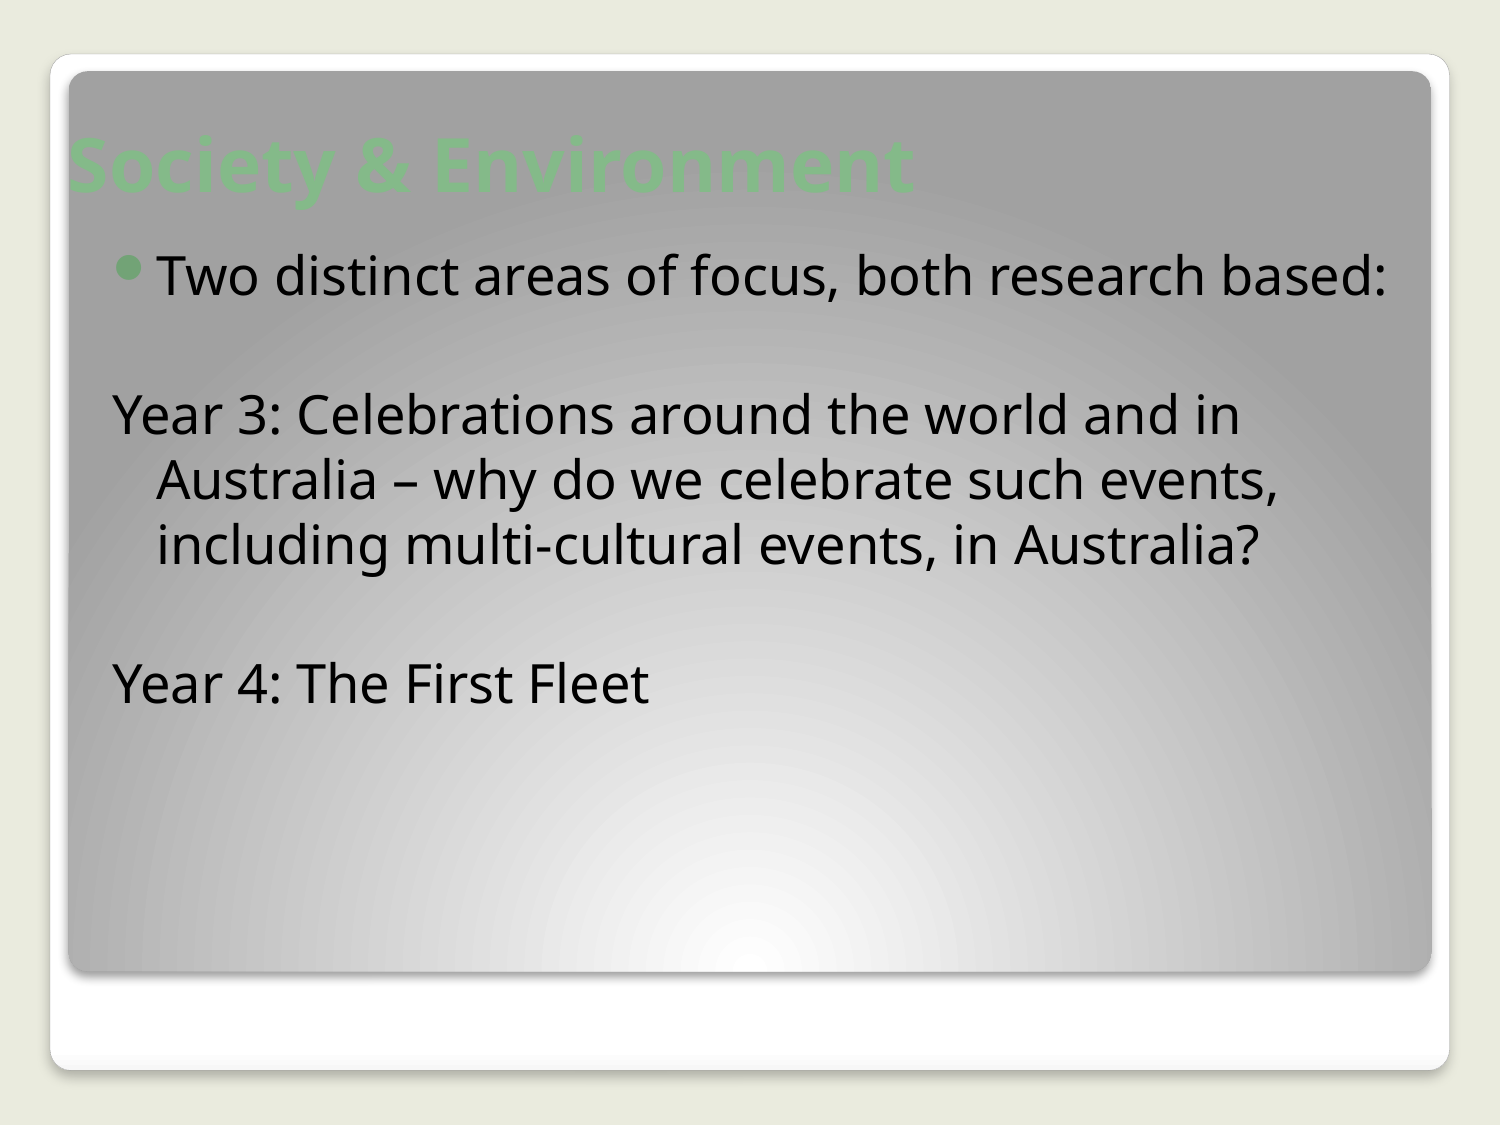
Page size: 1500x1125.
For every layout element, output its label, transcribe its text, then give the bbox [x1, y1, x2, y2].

title Society & Environment [53, 42, 1396, 216]
list Two distinct areas of focus, both research based: Year 3: Celebrations around the world and in Australia – why do we celebrate such events, including multi-cultural events, in Australia? Year 4: The First Fleet [82, 86, 1425, 774]
